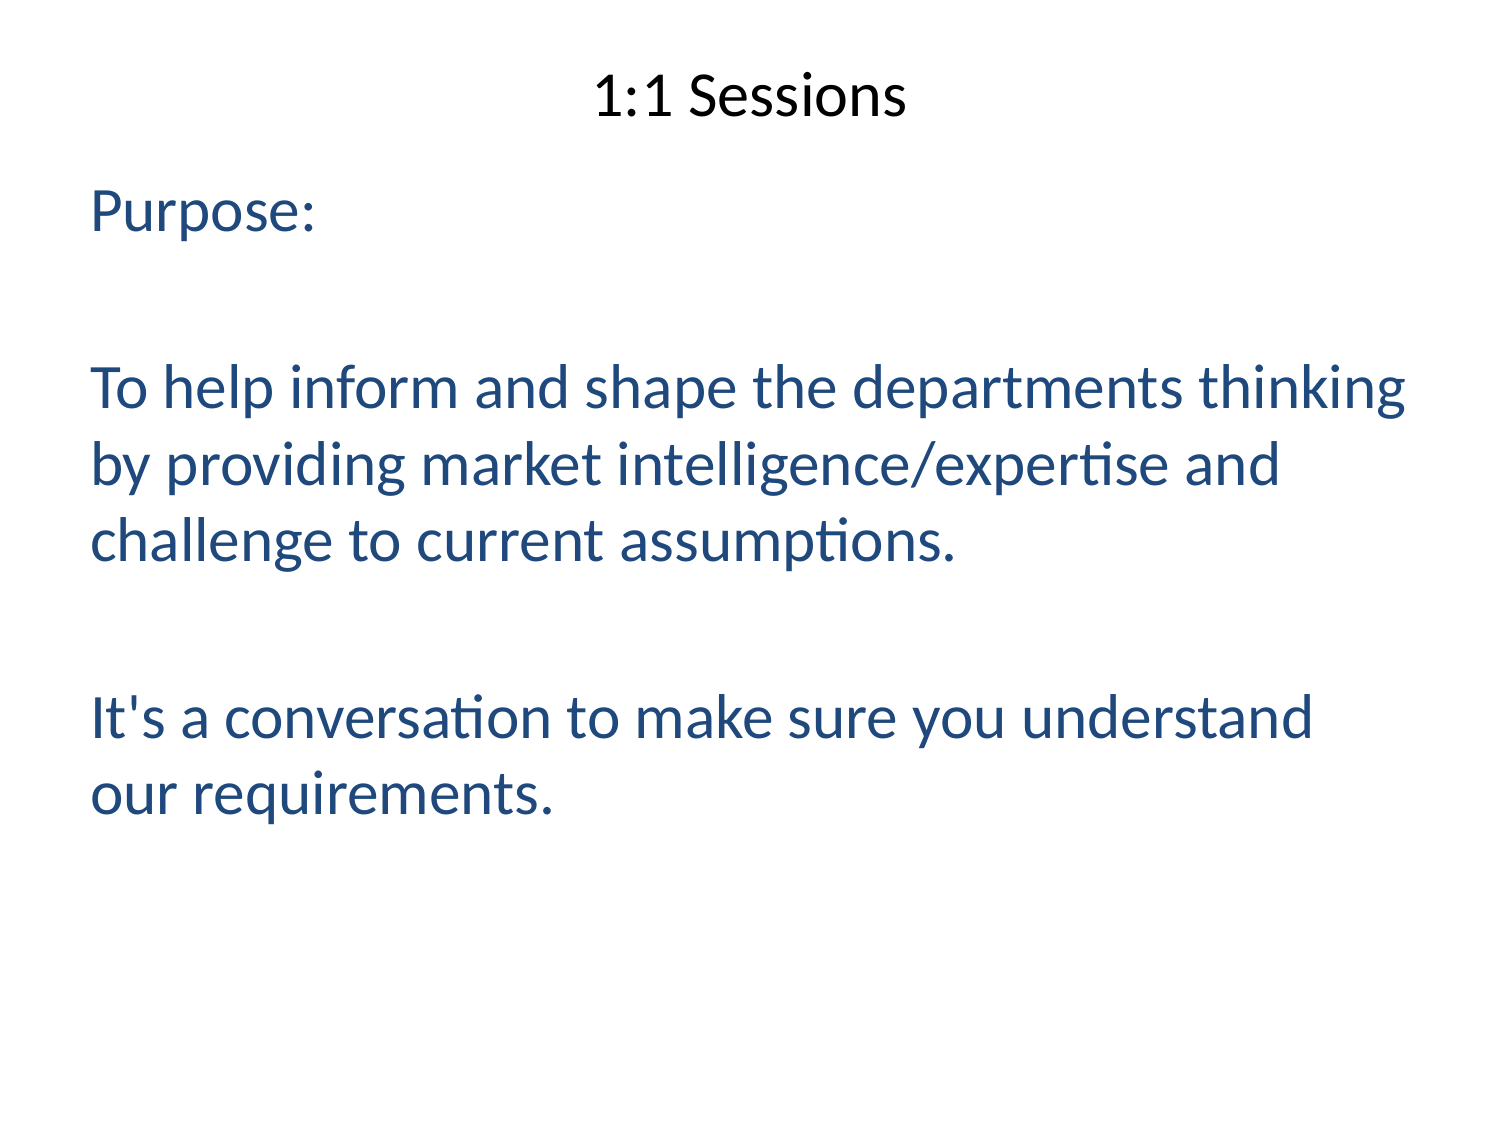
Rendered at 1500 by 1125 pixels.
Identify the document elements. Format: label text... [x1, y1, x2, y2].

list Purpose: To help inform and shape the departments thinking by providing market intelligence/expertise and challenge to current assumptions. It's a conversation to make sure you understand our requirements. [75, 160, 1425, 1005]
title 1:1 Sessions [75, 45, 1425, 138]
